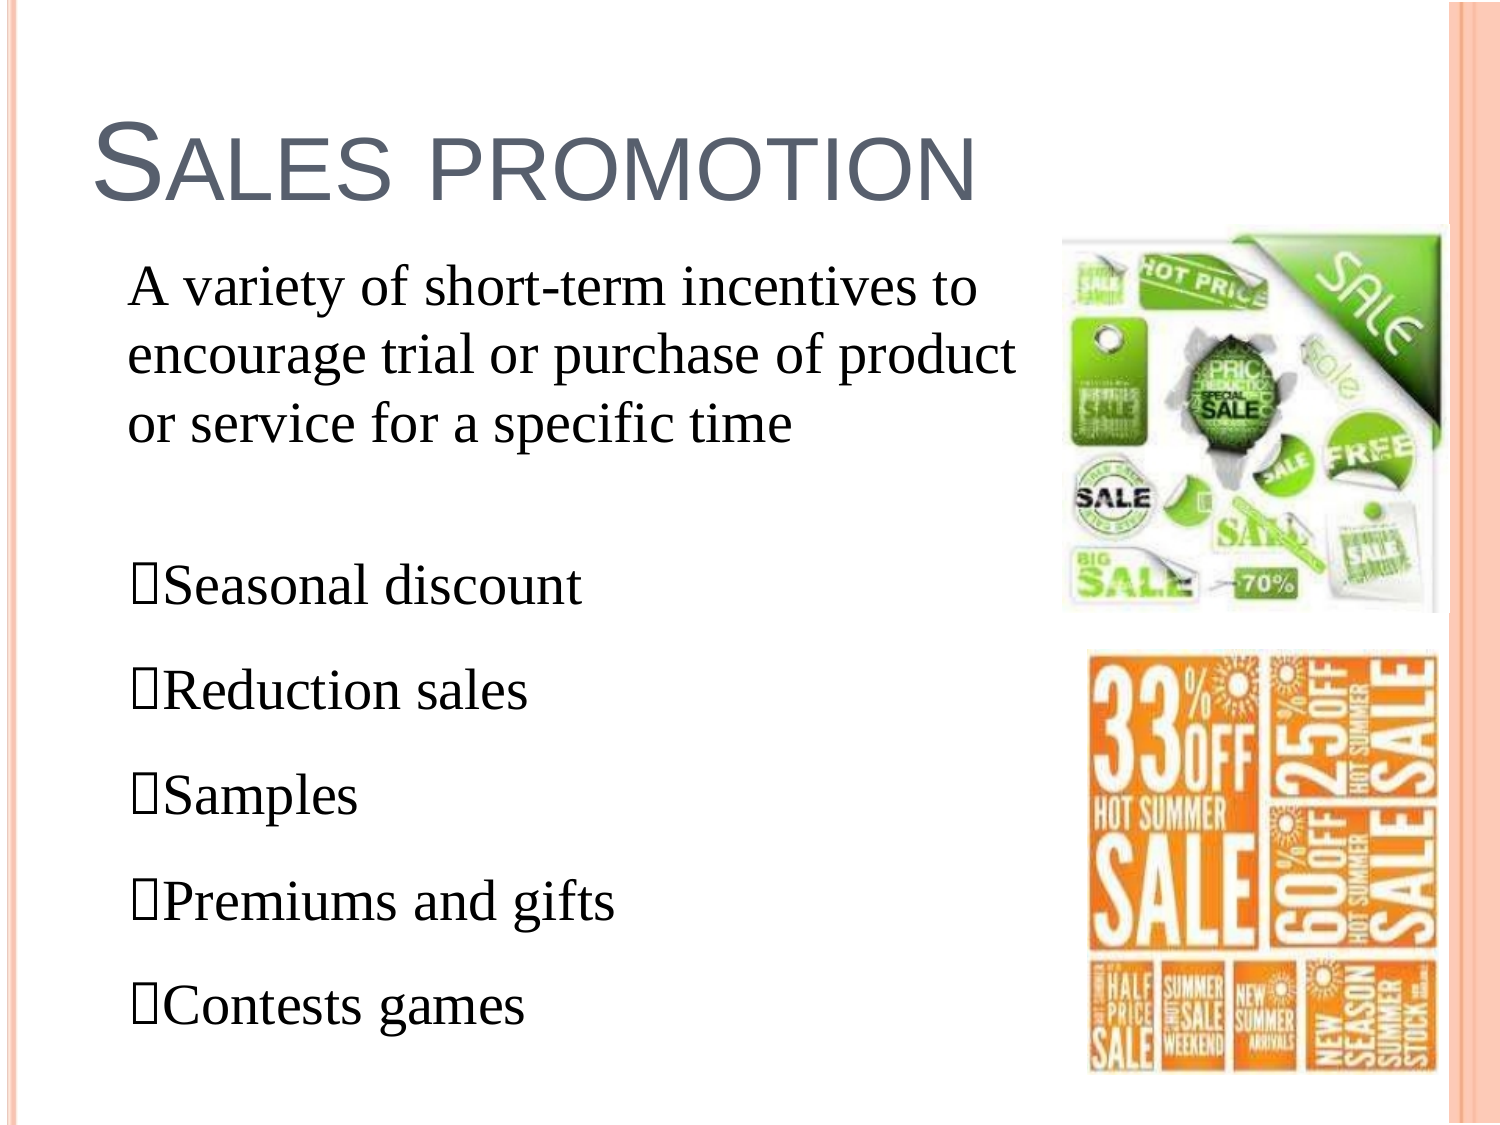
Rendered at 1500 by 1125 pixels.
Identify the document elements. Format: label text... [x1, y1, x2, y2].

text_box Samples [127, 761, 383, 834]
text_box Reduction sales [127, 656, 553, 729]
text_box Premiums and gifts [127, 866, 640, 939]
picture [7, 0, 18, 1125]
text_box Seasonal discount [127, 551, 605, 624]
text_box A variety of short-term incentives to encourage trial or purchase of product or service for a specific time [127, 249, 1024, 462]
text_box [1062, 1, 1500, 1124]
text_box Contests games [127, 971, 550, 1044]
text_box SALES PROMOTION [89, 97, 988, 231]
